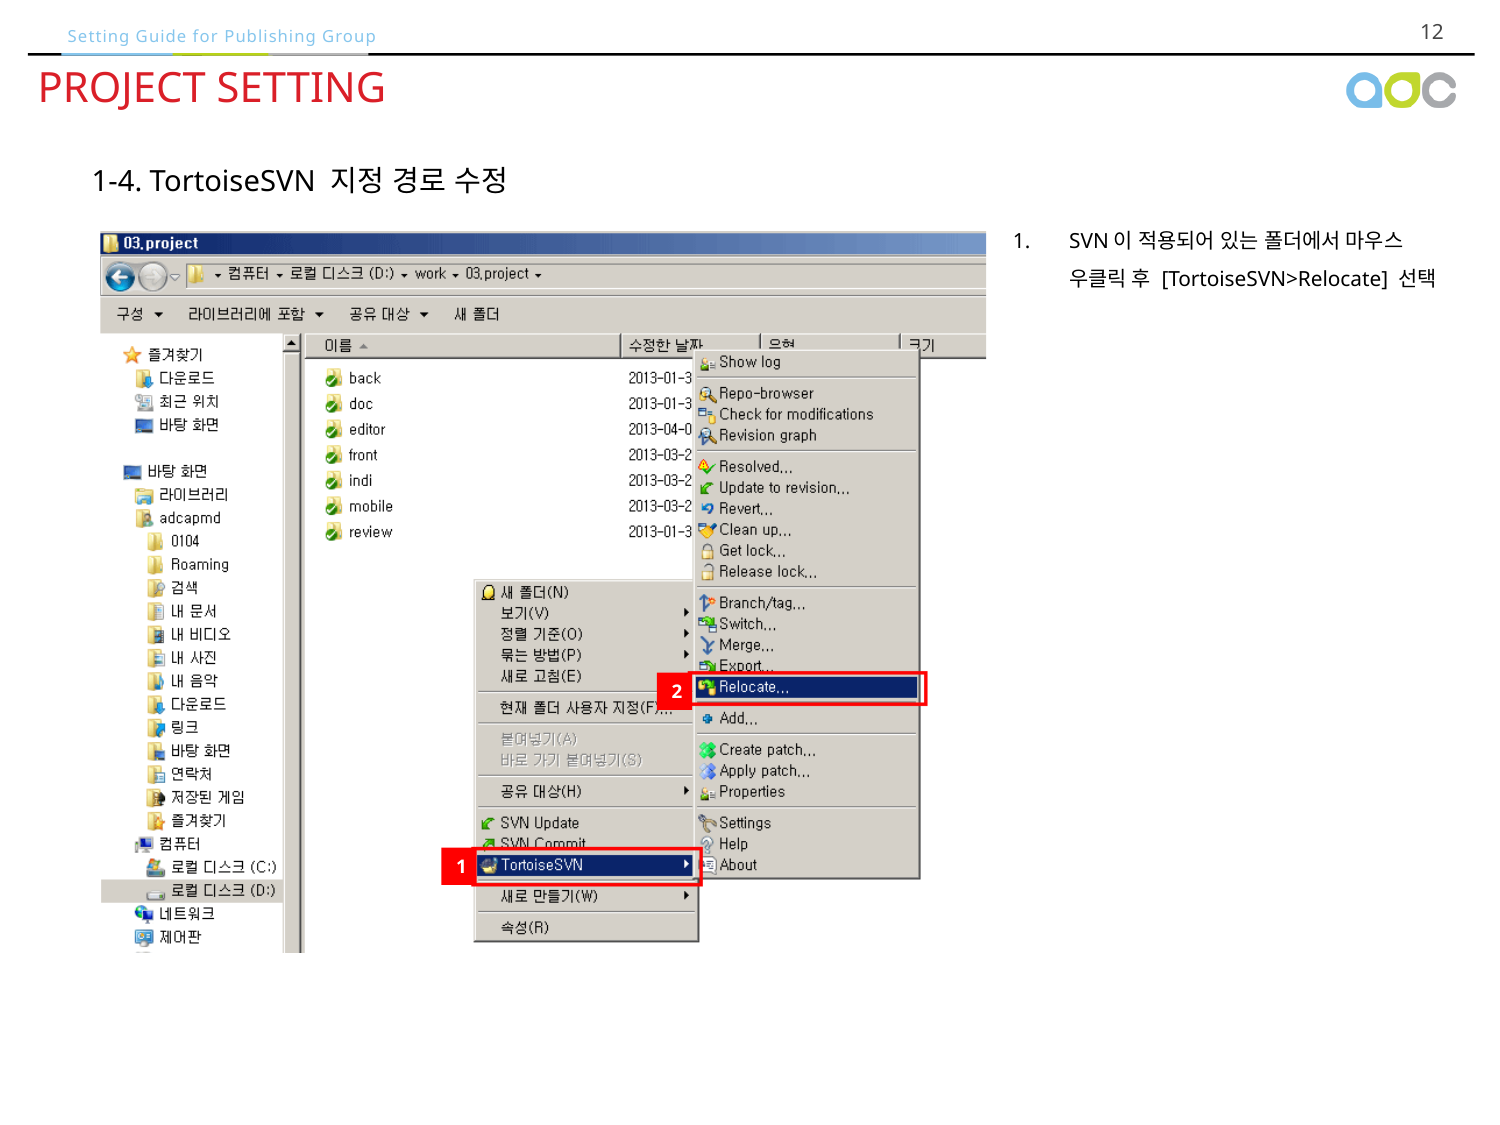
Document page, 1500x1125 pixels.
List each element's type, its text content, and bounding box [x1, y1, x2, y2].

picture [100, 231, 987, 953]
text_box 1-4. TortoiseSVN 지정 경로 수정 [76, 154, 750, 205]
text_box SVN이 적용되어 있는 폴더에서 마우스 우클릭 후 [TortoiseSVN>Relocate] 선택 [997, 208, 1500, 298]
text_box PROJECT SETTING [22, 53, 1459, 120]
